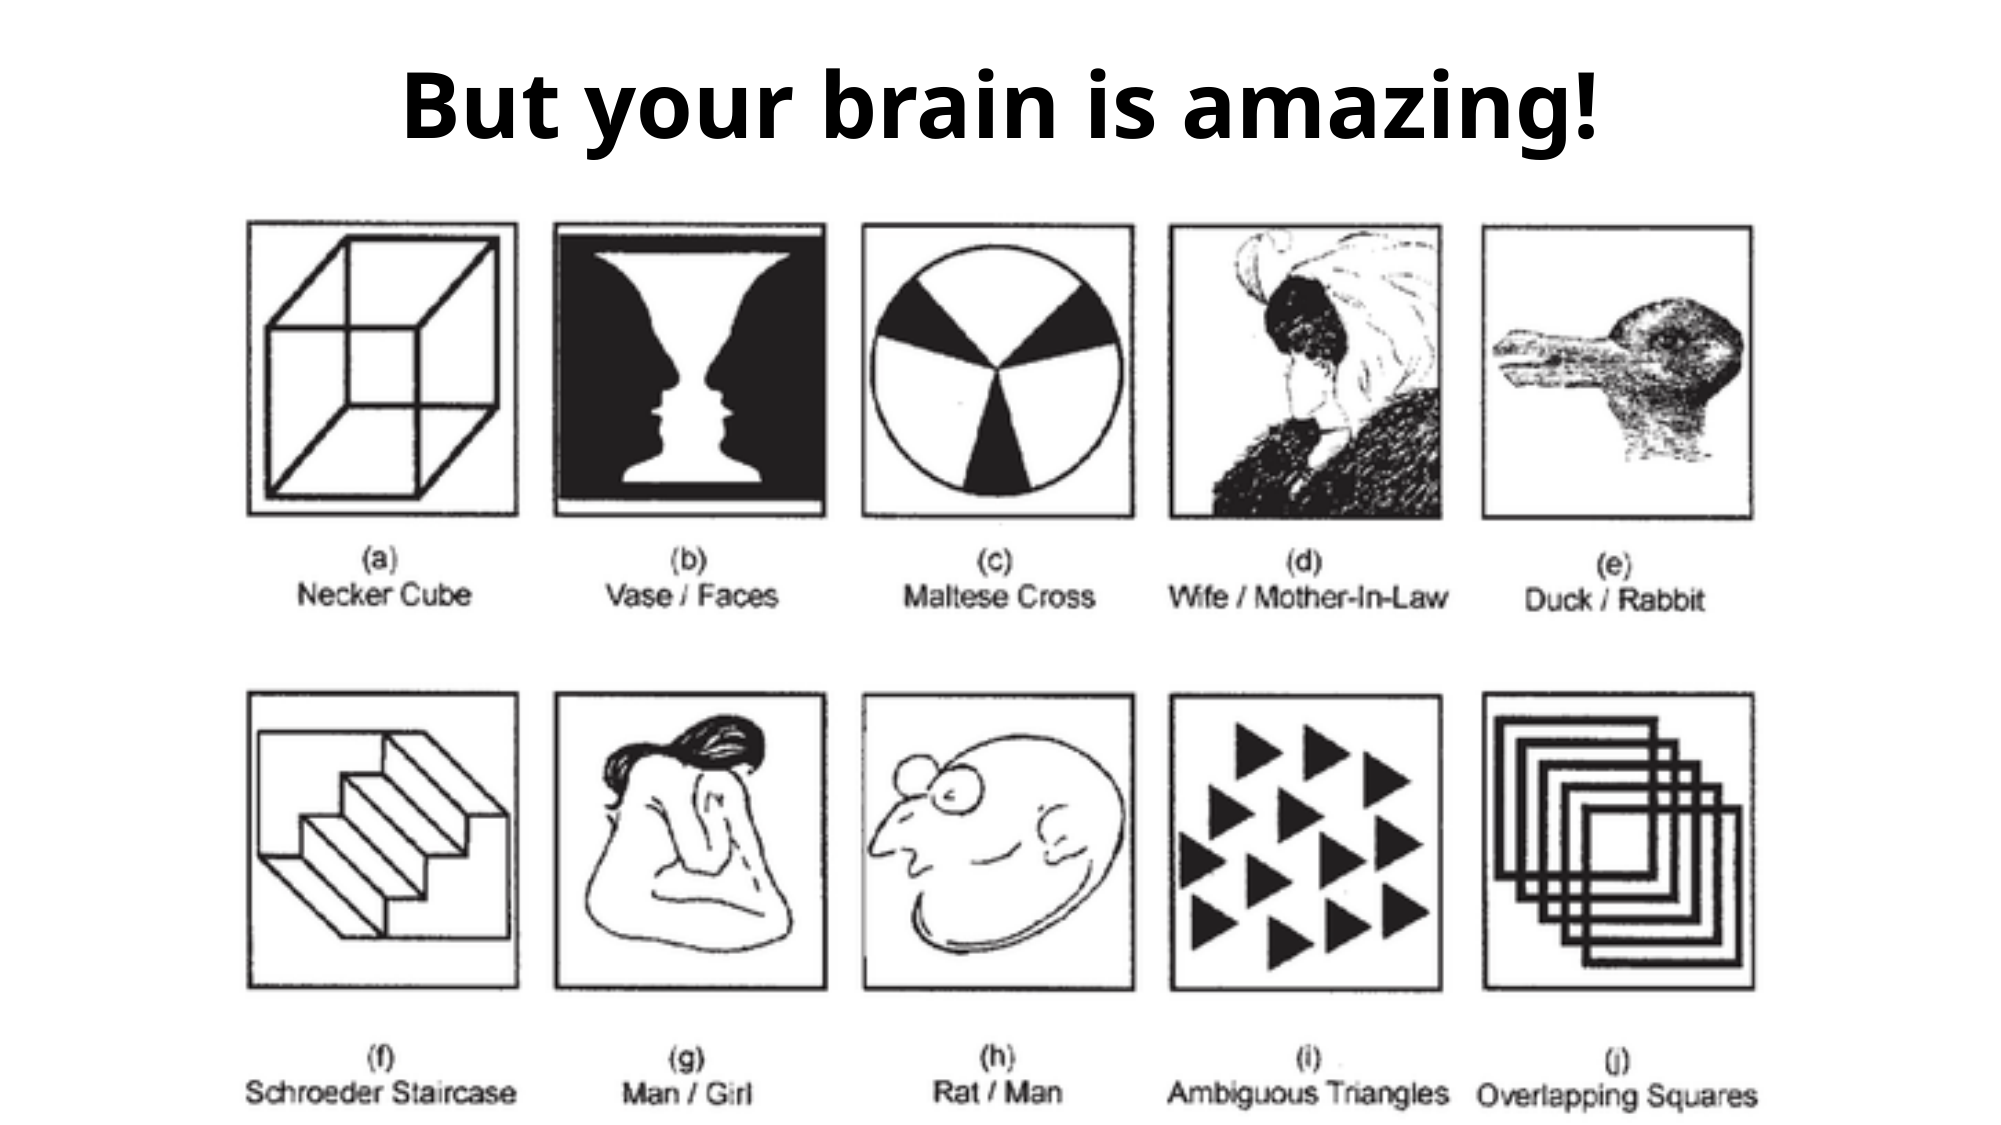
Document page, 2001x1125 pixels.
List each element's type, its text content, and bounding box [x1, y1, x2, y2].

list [214, 204, 1786, 1125]
title But your brain is amazing! [137, 0, 1863, 218]
